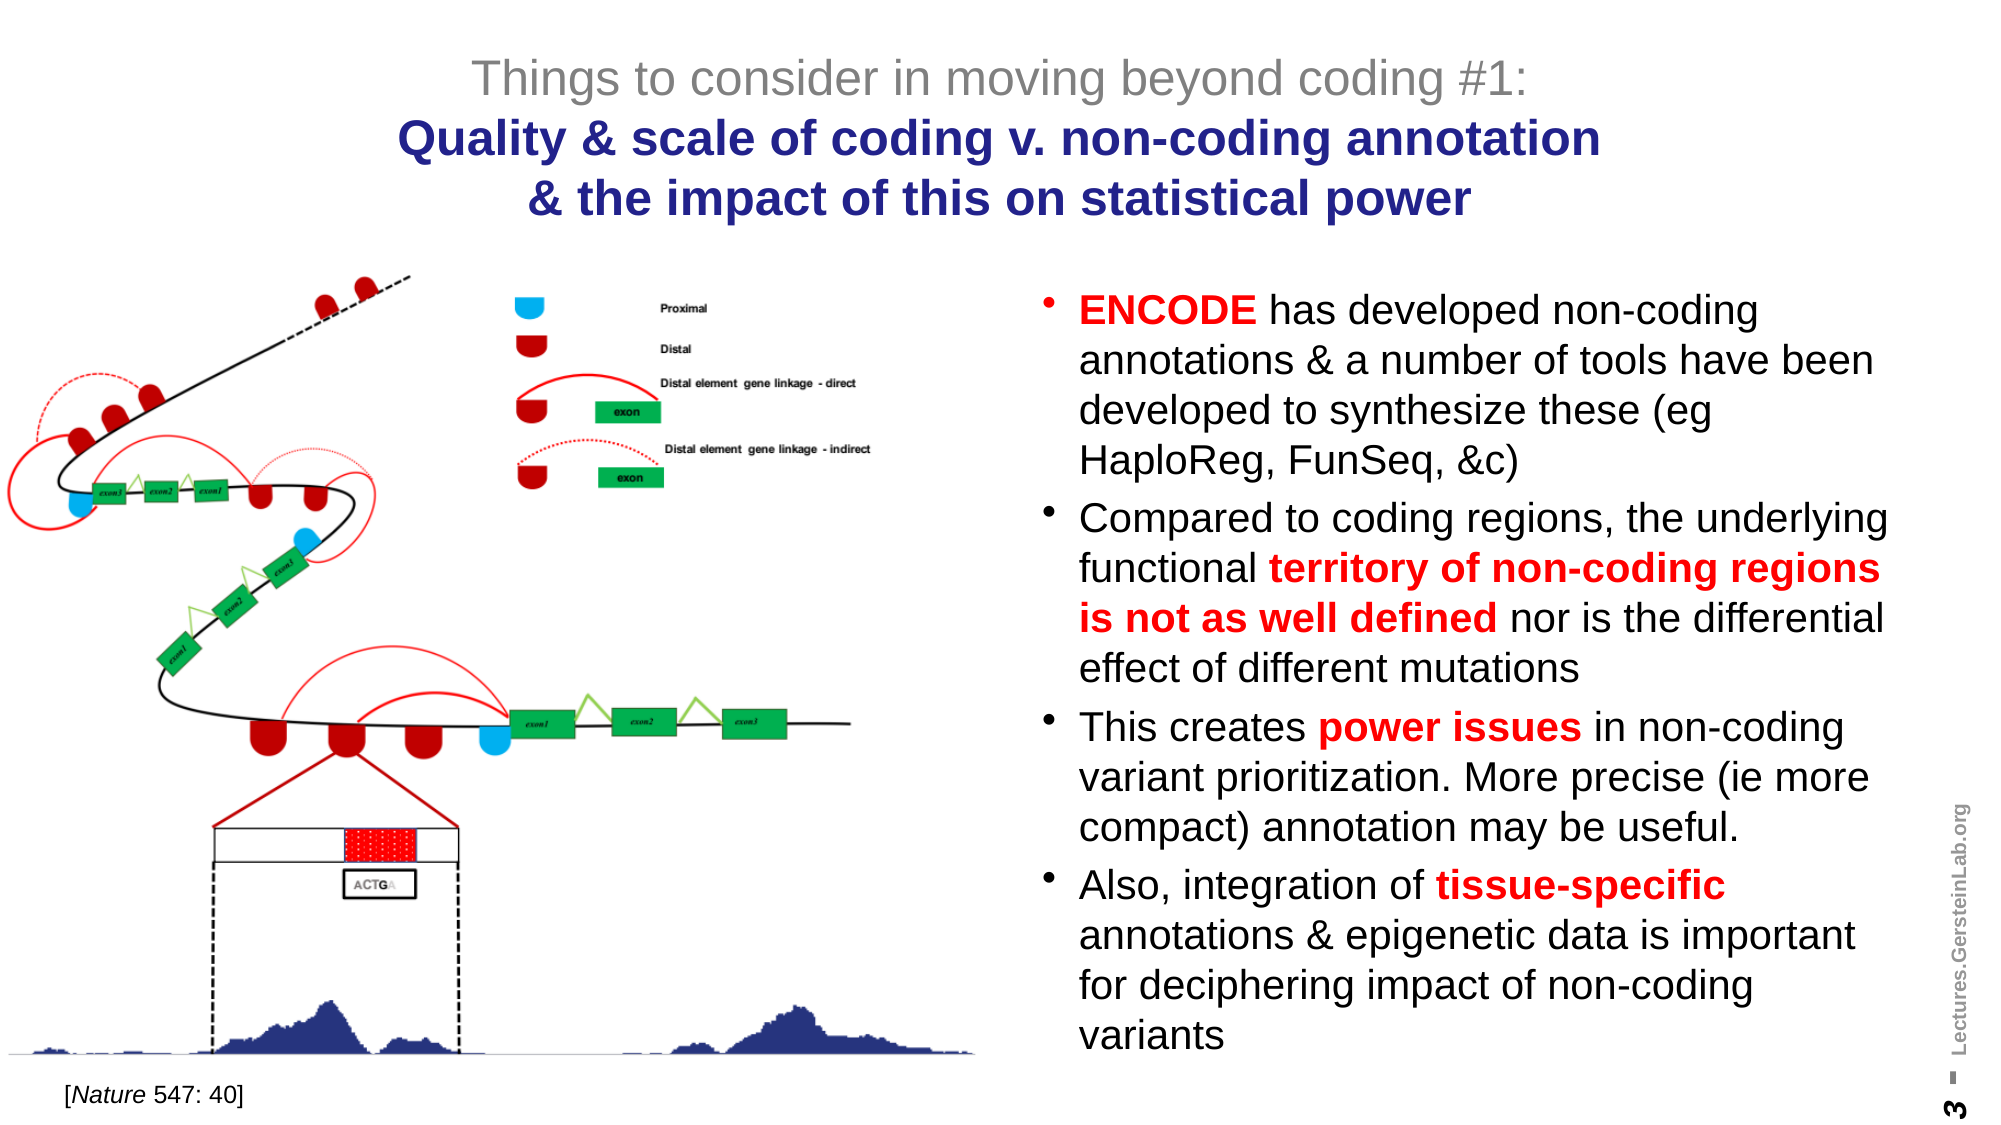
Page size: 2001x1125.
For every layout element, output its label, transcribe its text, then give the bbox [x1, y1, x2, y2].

picture [2, 274, 976, 1063]
list ENCODE has developed non-coding annotations & a number of tools have been developed to synthesize these (eg HaploReg, FunSeq, &c) Compared to coding regions, the underlying functional territory of non-coding regions is not as well defined nor is the differential effect of different mutations This creates power issues in non-coding variant prioritization. More precise (ie more compact) annotation may be useful. Also, integration of tissue-specific annotations & epigenetic data is important for deciphering impact of non-coding variants [1026, 275, 1920, 1008]
title Things to consider in moving beyond coding #1: Quality & scale of coding v. non-coding annotation & the impact of this on statistical power [362, 42, 1638, 230]
text_box [Nature 547: 40] [49, 1072, 260, 1116]
